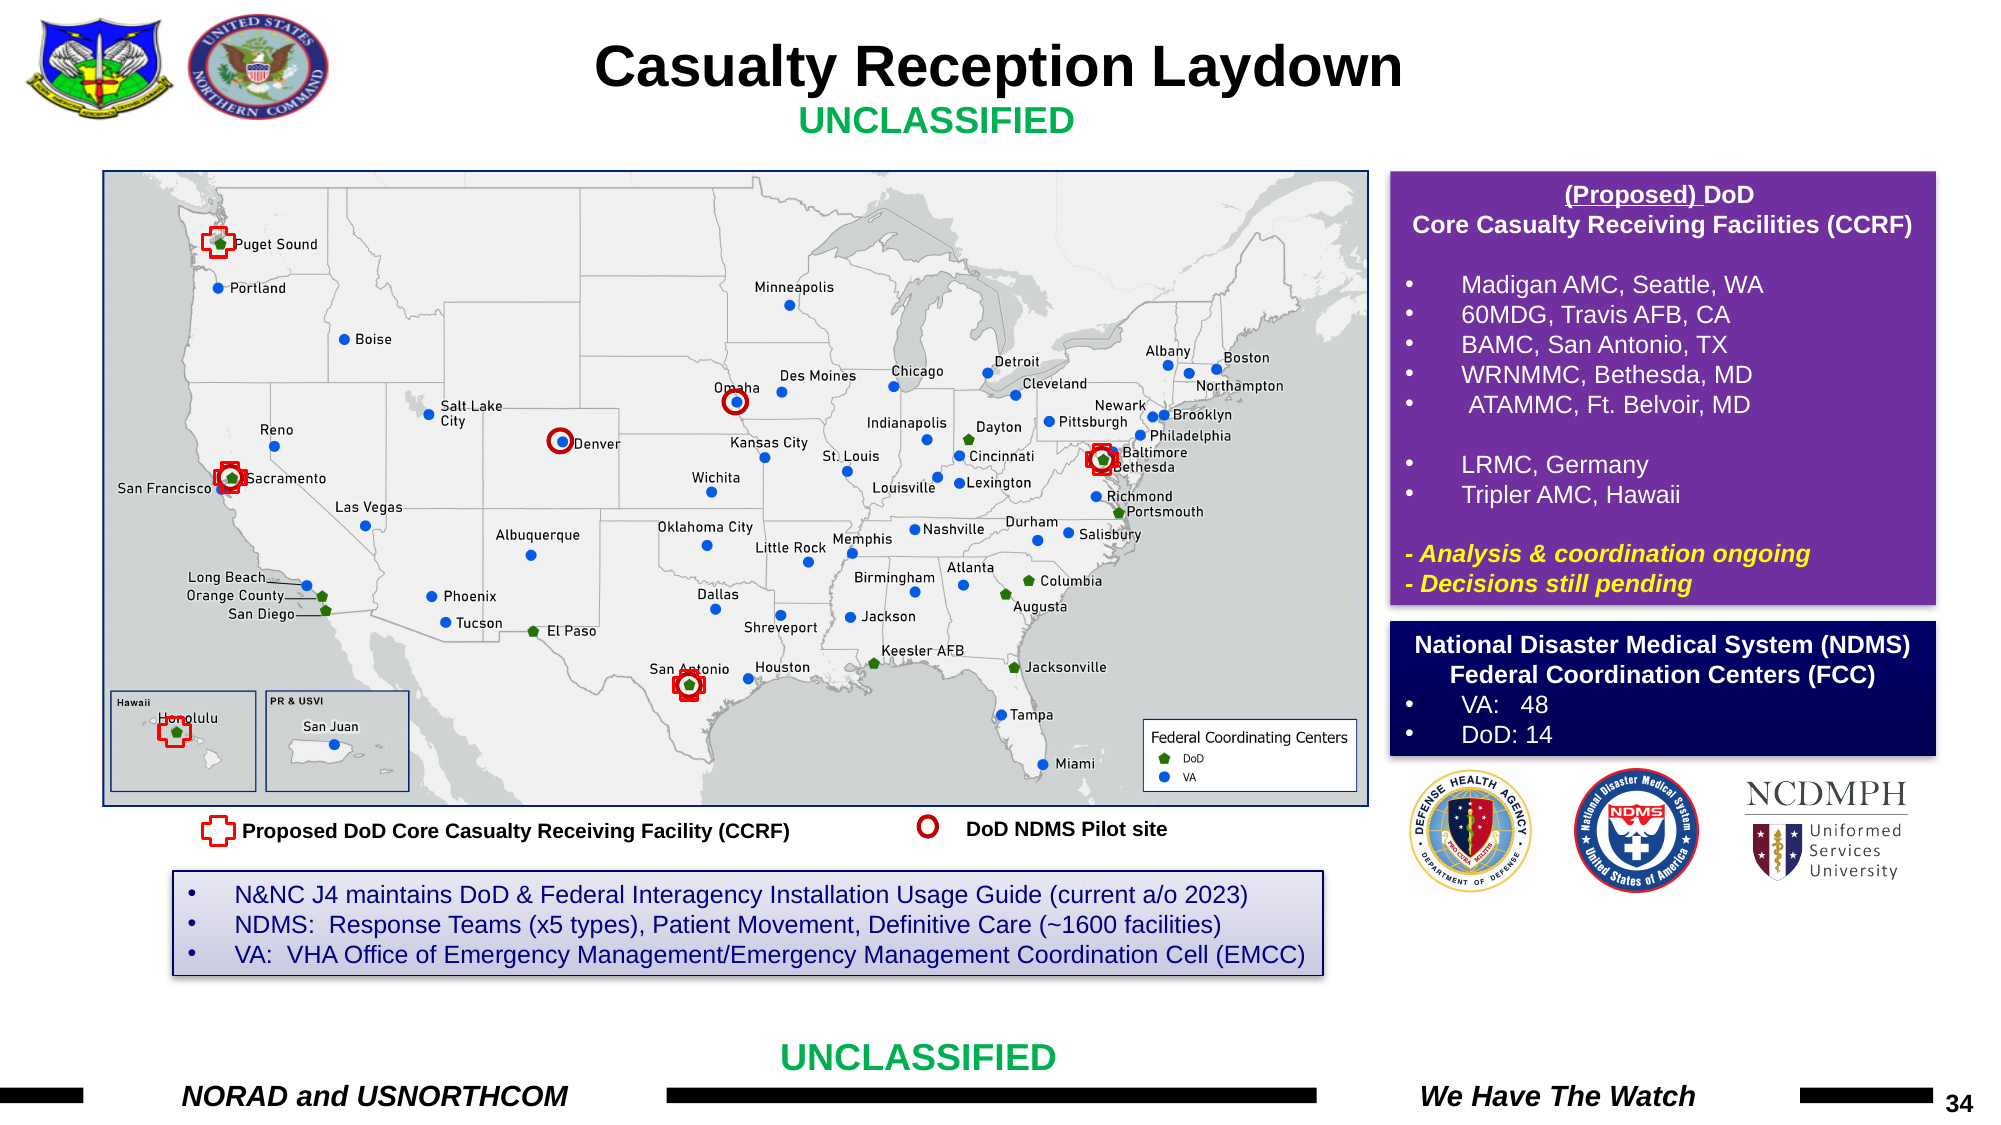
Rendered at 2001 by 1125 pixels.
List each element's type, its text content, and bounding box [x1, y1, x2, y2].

text_box [916, 815, 939, 839]
picture [1745, 781, 1908, 881]
text_box (Proposed) DoD Core Casualty Receiving Facilities (CCRF) Madigan AMC, Seattle, WA 60MDG, Travis AFB, CA BAMC, San Antonio, TX WRNMMC, Bethesda, MD ATAMMC, Ft. Belvoir, MD LRMC, Germany Tripler AMC, Hawaii - Analysis & coordination ongoing - Decisions still pending [1390, 171, 1936, 606]
text_box UNCLASSIFIED [755, 1025, 1082, 1086]
picture [101, 170, 1369, 807]
text_box N&NC J4 maintains DoD & Federal Interagency Installation Usage Guide (current a/o 2023) NDMS: Response Teams (x5 types), Patient Movement, Definitive Care (~1600 facilities) VA: VHA Office of Emergency Management/Emergency Management Coordination Cell (EMCC) [172, 870, 1324, 976]
text_box [201, 815, 236, 848]
text_box UNCLASSIFIED [774, 88, 1100, 149]
picture [1407, 769, 1533, 893]
picture [1574, 768, 1699, 894]
text_box DoD NDMS Pilot site [951, 815, 1183, 848]
picture [16, 7, 334, 128]
text_box National Disaster Medical System (NDMS) Federal Coordination Centers (FCC) VA: 48 DoD: 14 [1390, 621, 1936, 756]
title Casualty Reception Laydown [86, 11, 1914, 115]
text_box Proposed DoD Core Casualty Receiving Facility (CCRF) [227, 815, 808, 851]
